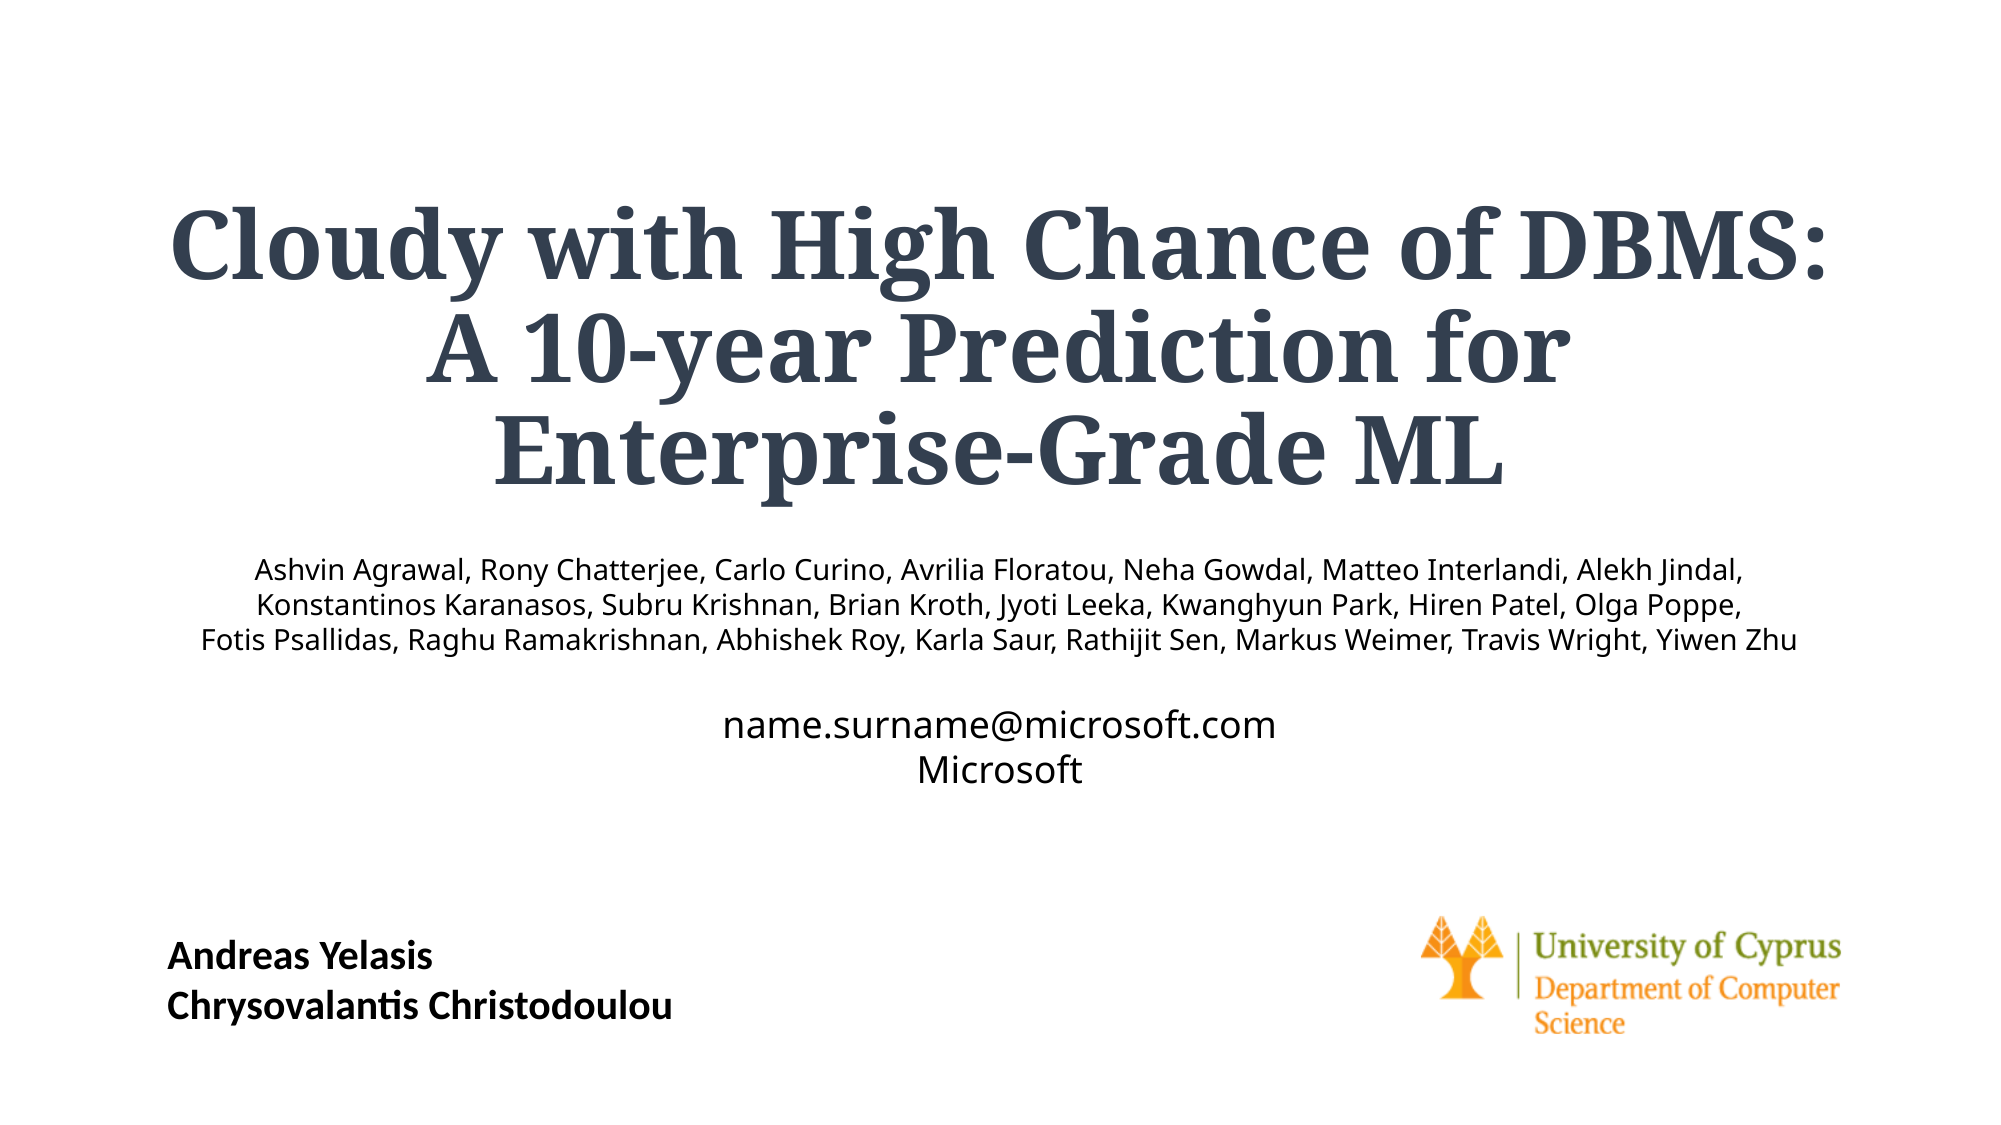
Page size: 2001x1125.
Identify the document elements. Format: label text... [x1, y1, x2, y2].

text_box Andreas Yelasis Chrysovalantis Christodoulou [152, 920, 780, 1036]
text_box Ashvin Agrawal, Rony Chatterjee, Carlo Curino, Avrilia Floratou, Neha Gowdal, Matteo Interlandi, Alekh Jindal, Konstantinos Karanasos, Subru Krishnan, Brian Kroth, Jyoti Leeka, Kwanghyun Park, Hiren Patel, Olga Poppe, Fotis Psallidas, Raghu Ramakrishnan, Abhishek Roy, Karla Saur, Rathijit Sen, Markus Weimer, Travis Wright, Yiwen Zhu name.surname@microsoft.com Microsoft [147, 543, 1853, 799]
picture [1417, 896, 1848, 1062]
title Cloudy with High Chance of DBMS: A 10-year Prediction for Enterprise-Grade ML [152, 106, 1848, 513]
